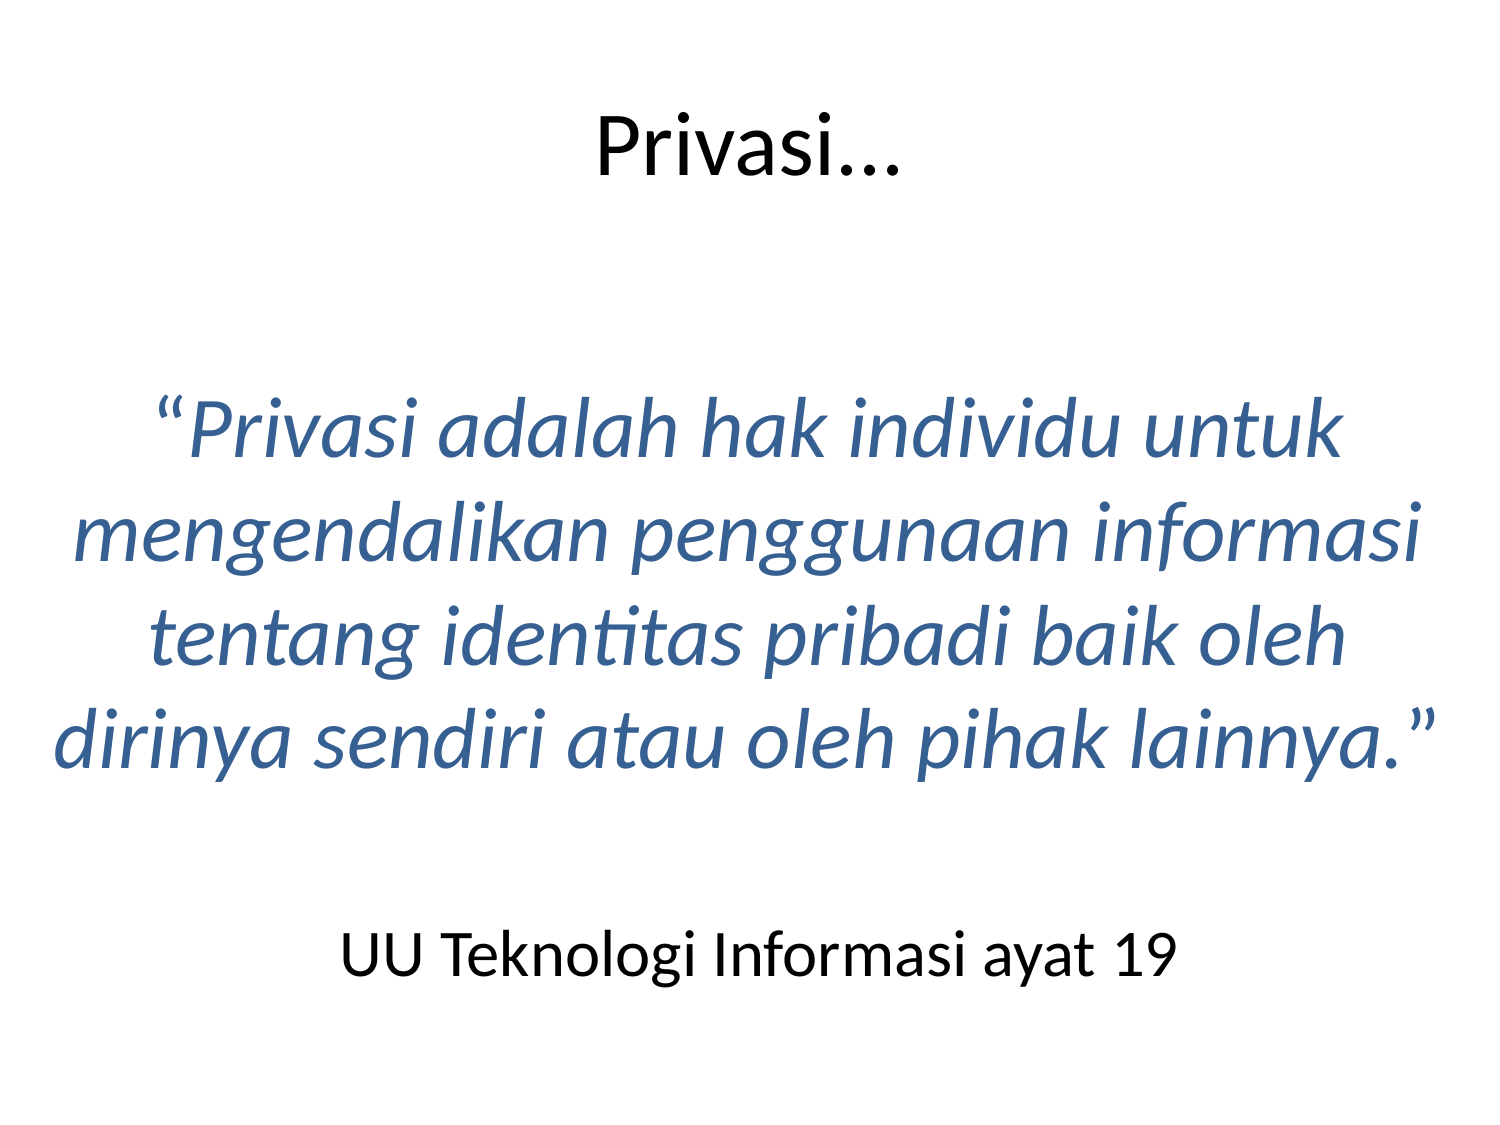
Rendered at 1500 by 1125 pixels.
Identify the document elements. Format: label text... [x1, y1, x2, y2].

text_box UU Teknologi Informasi ayat 19 [222, 902, 1297, 1055]
title Privasi... [75, 45, 1425, 233]
list “Privasi adalah hak individu untuk mengendalikan penggunaan informasi tentang identitas pribadi baik oleh dirinya sendiri atau oleh pihak lainnya.” [35, 363, 1461, 891]
